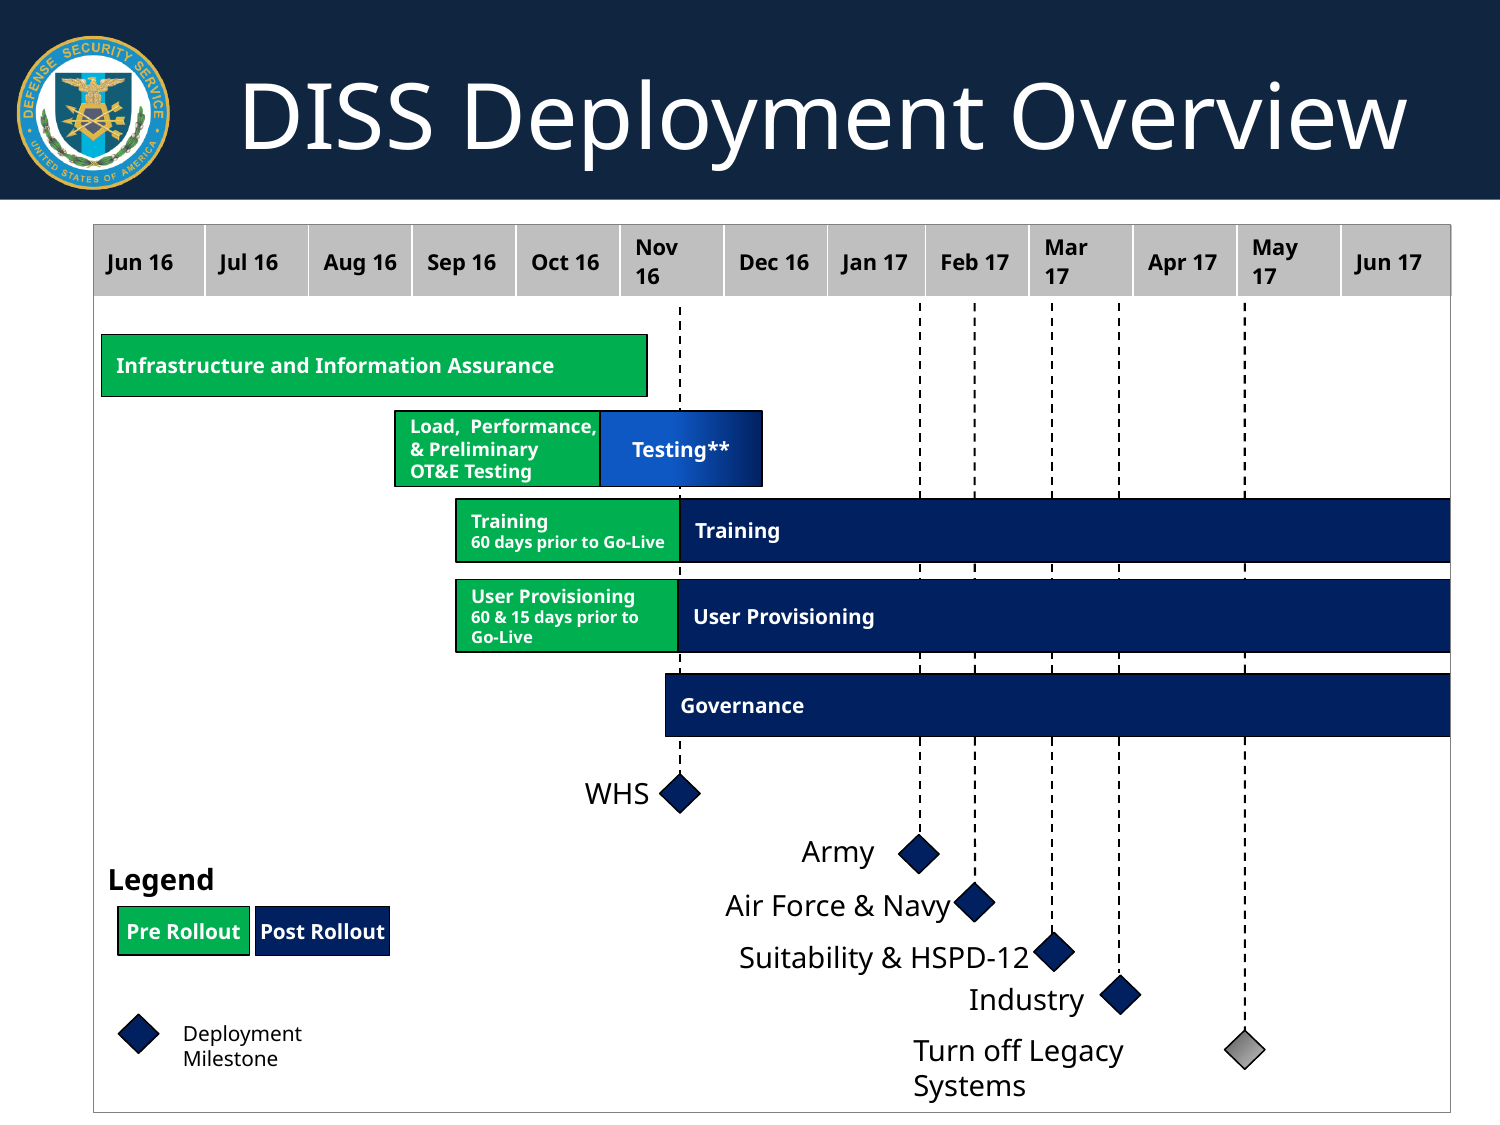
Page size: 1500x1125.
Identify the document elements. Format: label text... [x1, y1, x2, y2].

title DISS Deployment Overview [174, 37, 1425, 188]
picture [10, 29, 176, 196]
text_box [91, 223, 1453, 1114]
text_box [104, 248, 1451, 1076]
